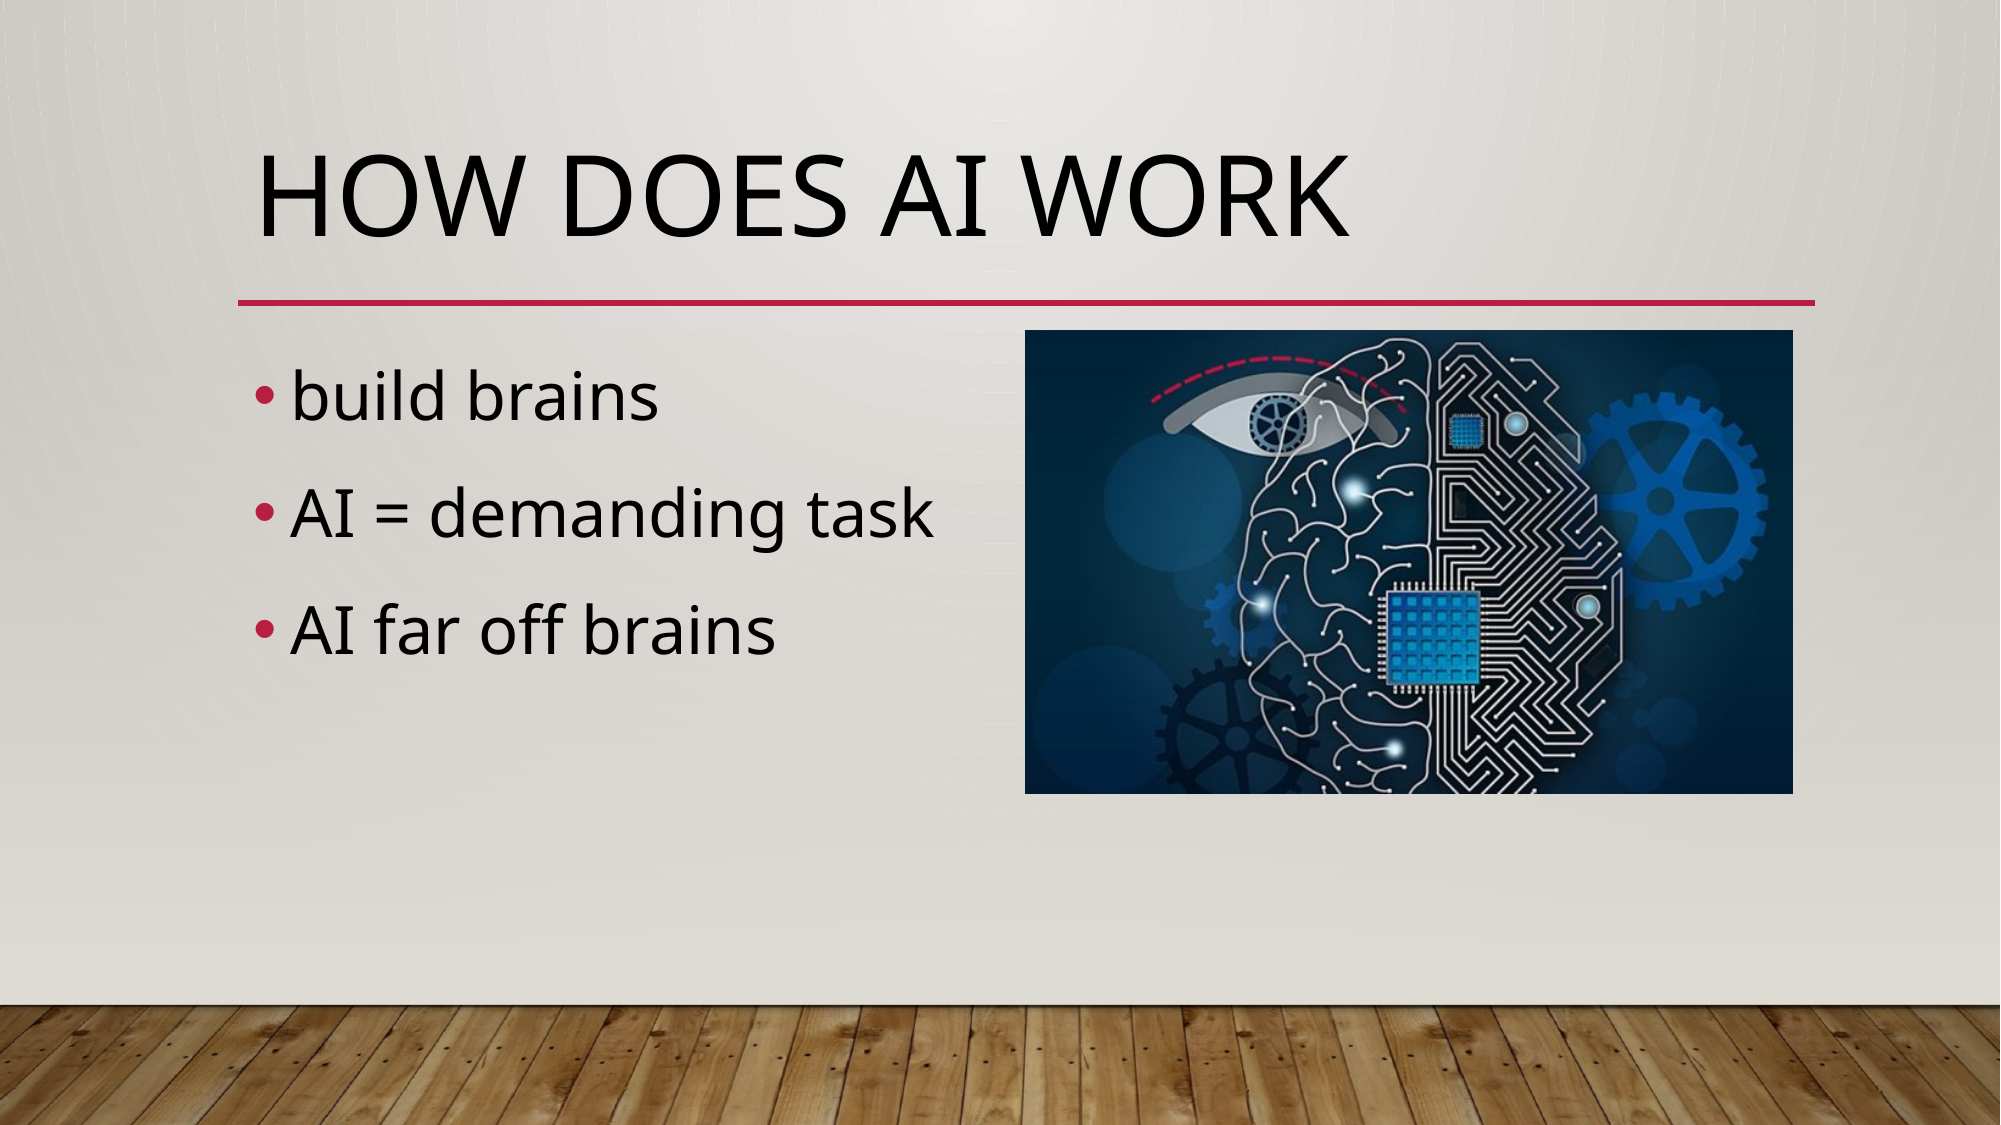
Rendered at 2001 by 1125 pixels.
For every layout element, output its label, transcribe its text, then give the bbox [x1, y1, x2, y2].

list build brains AI = demanding task AI far off brains [238, 330, 1814, 897]
picture [1025, 330, 1794, 794]
picture [1777, 485, 1782, 504]
title How does ai work [238, 131, 1814, 305]
picture [0, 1005, 2000, 1125]
